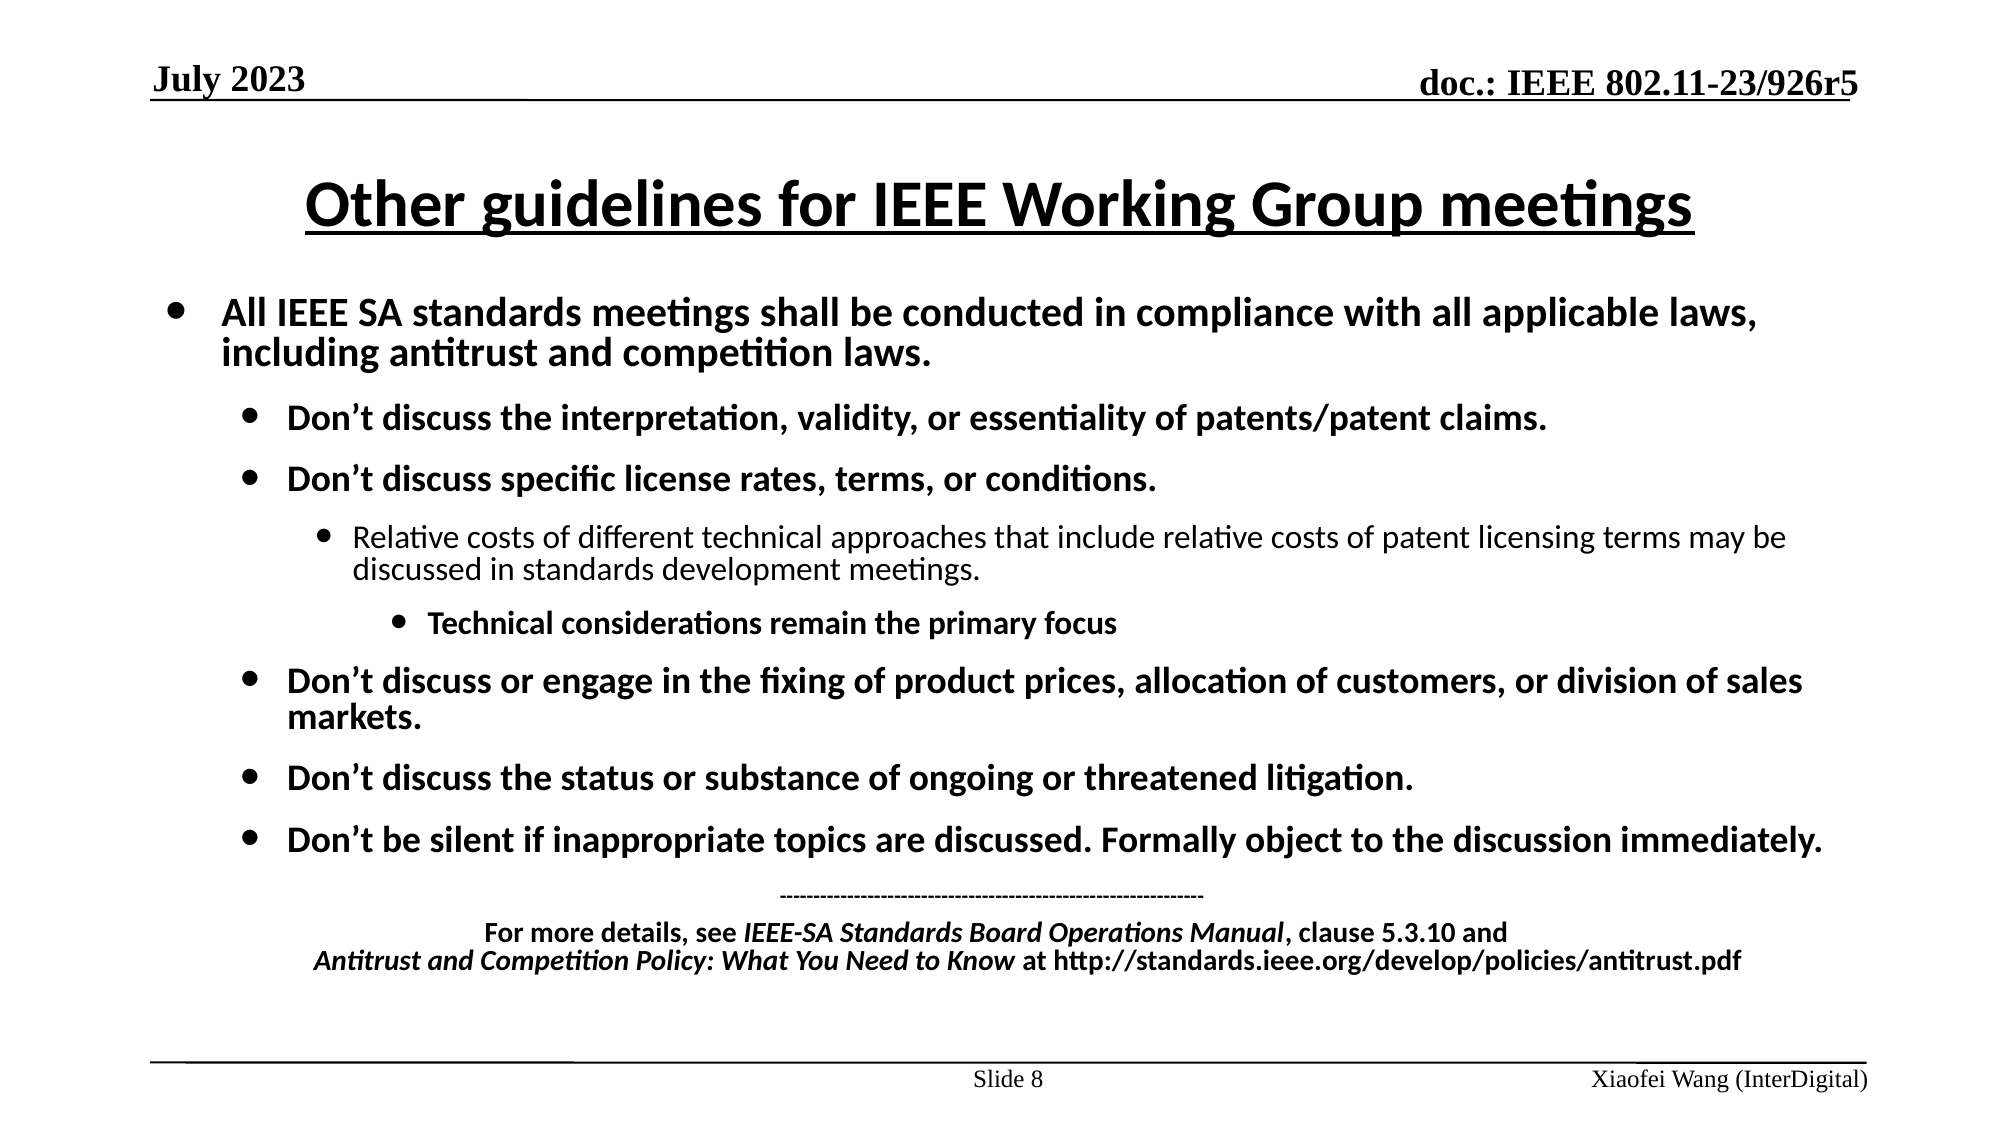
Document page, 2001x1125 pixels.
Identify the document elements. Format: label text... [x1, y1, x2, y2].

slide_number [152, 54, 563, 100]
list All IEEE SA standards meetings shall be conducted in compliance with all applicable laws, including antitrust and competition laws. Don’t discuss the interpretation, validity, or essentiality of patents/patent claims. Don’t discuss specific license rates, terms, or conditions. Relative costs of different technical approaches that include relative costs of patent licensing terms may be discussed in standards development meetings. Technical considerations remain the primary focus Don’t discuss or engage in the fixing of product prices, allocation of customers, or division of sales markets. Don’t discuss the status or substance of ongoing or threatened litigation. Don’t be silent if inappropriate topics are discussed. Formally object to the discussion immediately. --------------------------------------------------------------- For more details, see IEEE-SA Standards Board Operations Manual, clause 5.3.10 and Antitrust and Competition Policy: What You Need to Know at http://standards.ieee.org/develop/policies/antitrust.pdf [149, 286, 1850, 1000]
footer Xiaofei Wang (InterDigital) [1171, 1061, 1869, 1093]
slide_number Slide 8 [950, 1061, 1067, 1123]
title Other guidelines for IEEE Working Group meetings [149, 112, 1850, 286]
